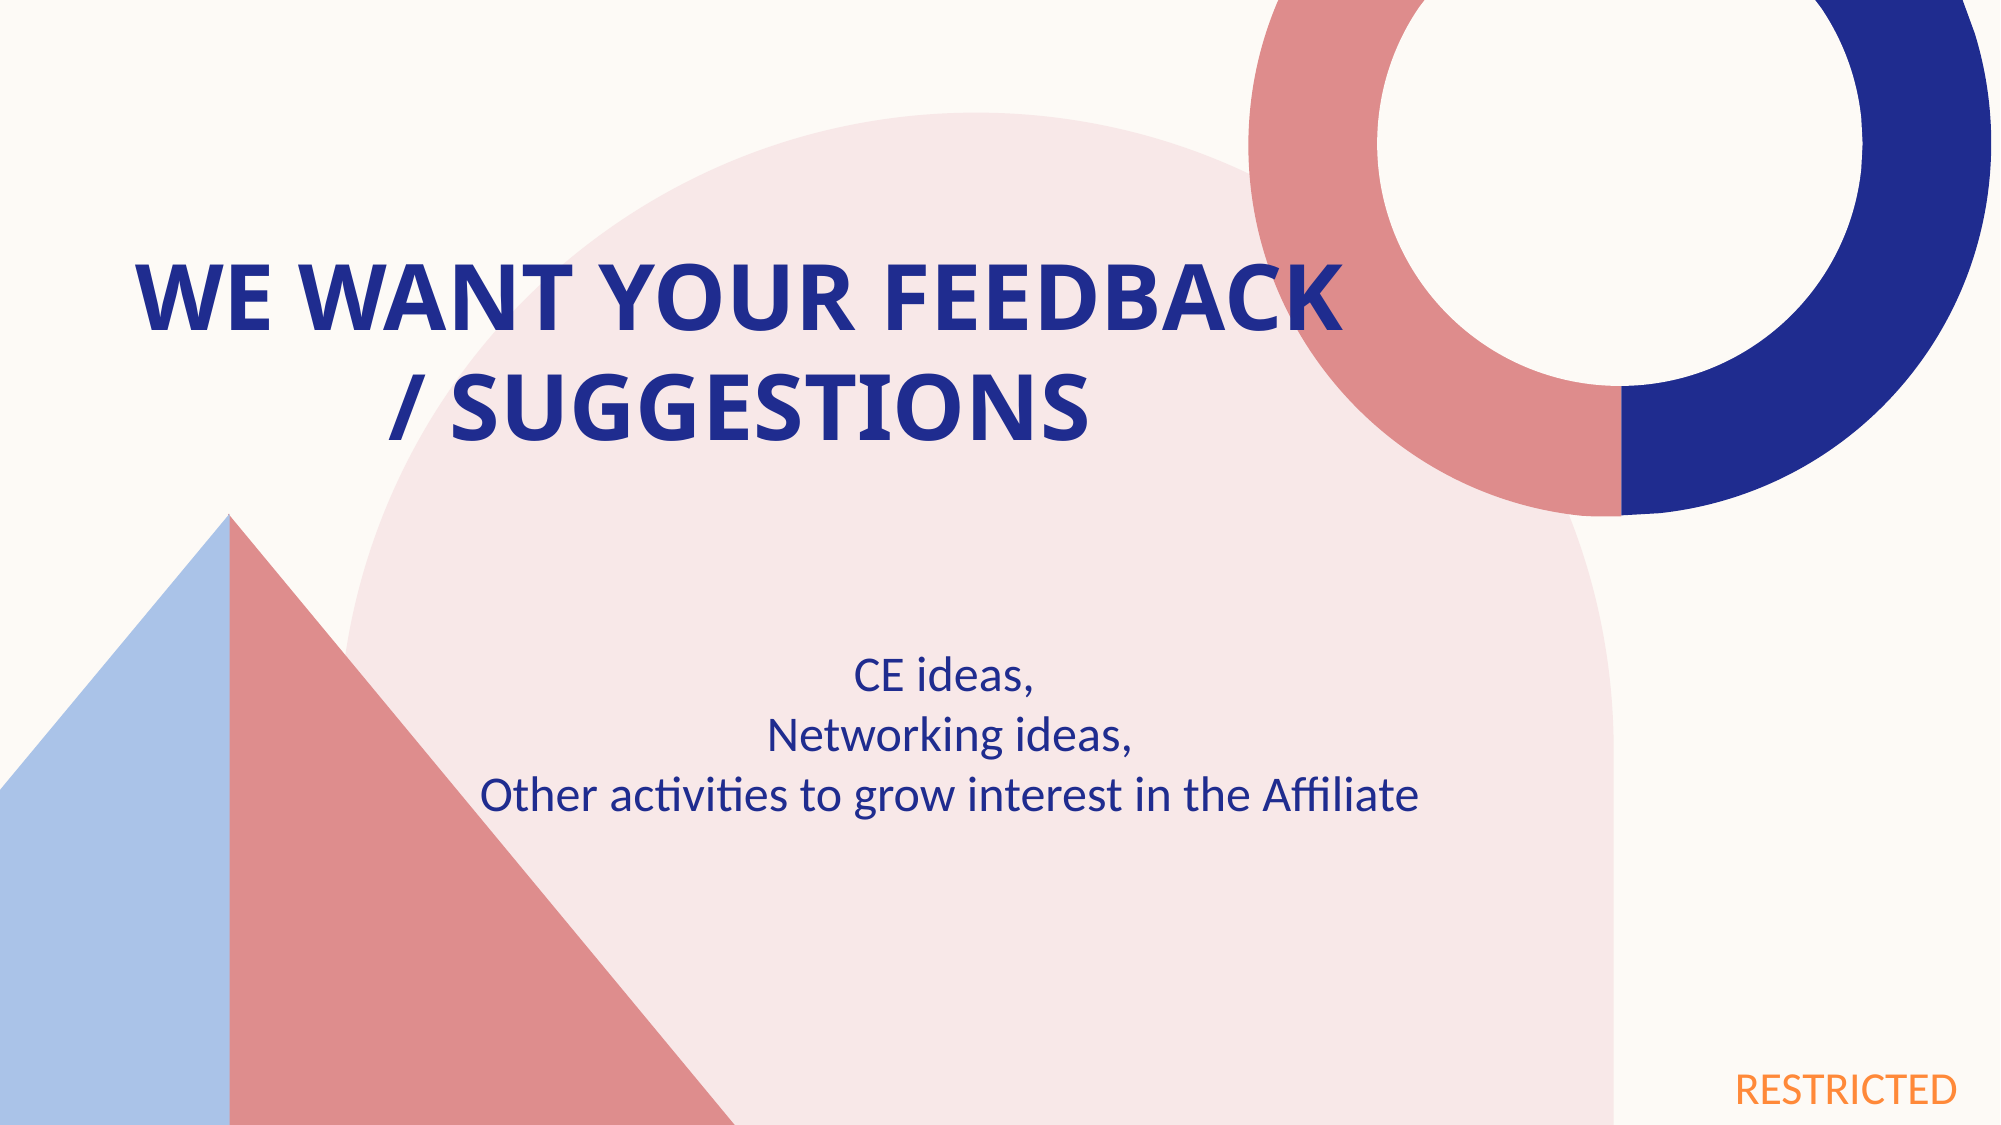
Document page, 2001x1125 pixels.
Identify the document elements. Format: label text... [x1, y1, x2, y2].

title We want your feedback / Suggestions [118, 231, 1362, 358]
list CE ideas, Networking ideas, Other activities to grow interest in the Affiliate [425, 641, 1475, 726]
